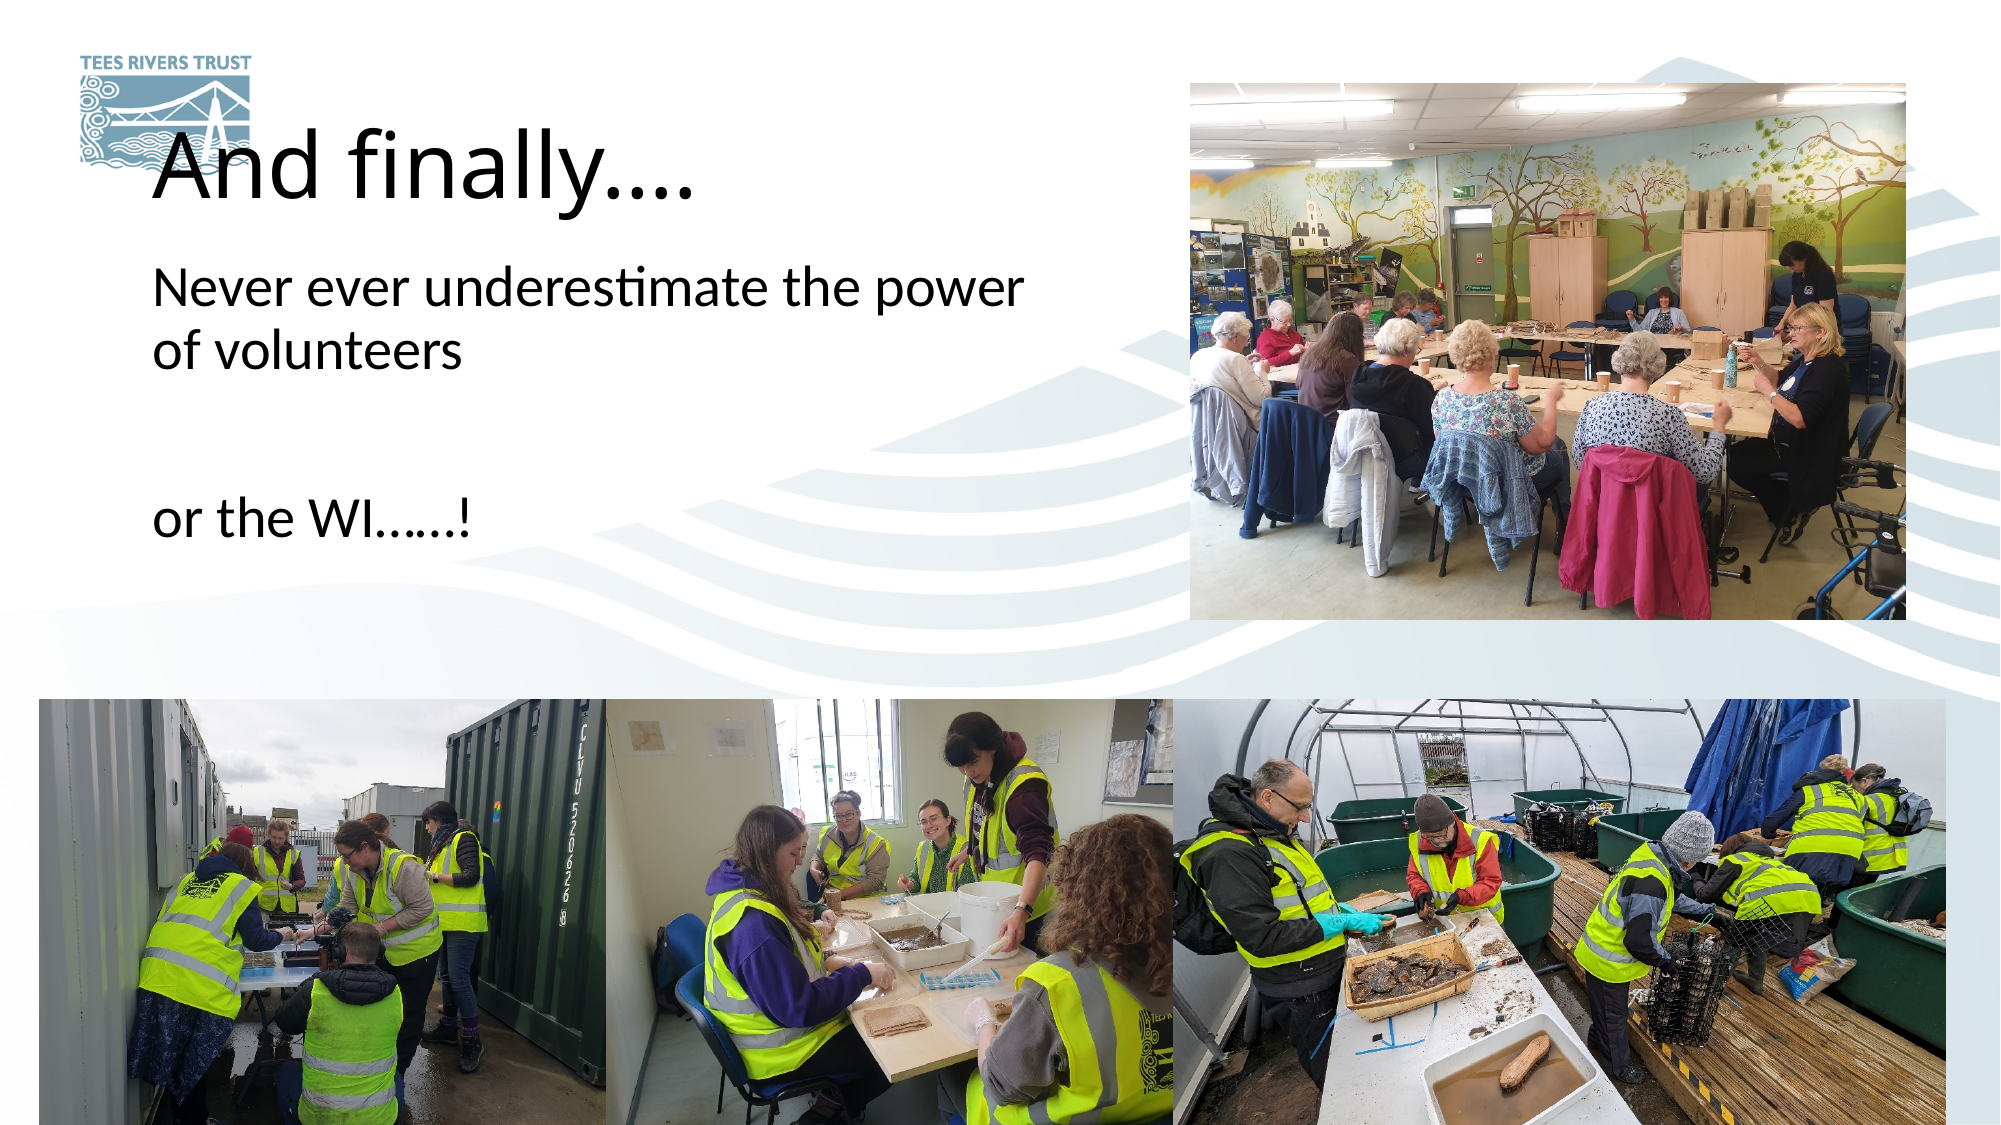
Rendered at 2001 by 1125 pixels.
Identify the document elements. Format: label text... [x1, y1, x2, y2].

picture [0, 0, 2001, 1125]
list Never ever underestimate the power of volunteers or the WI……! [137, 249, 1098, 563]
title And finally…. [137, 59, 1863, 278]
